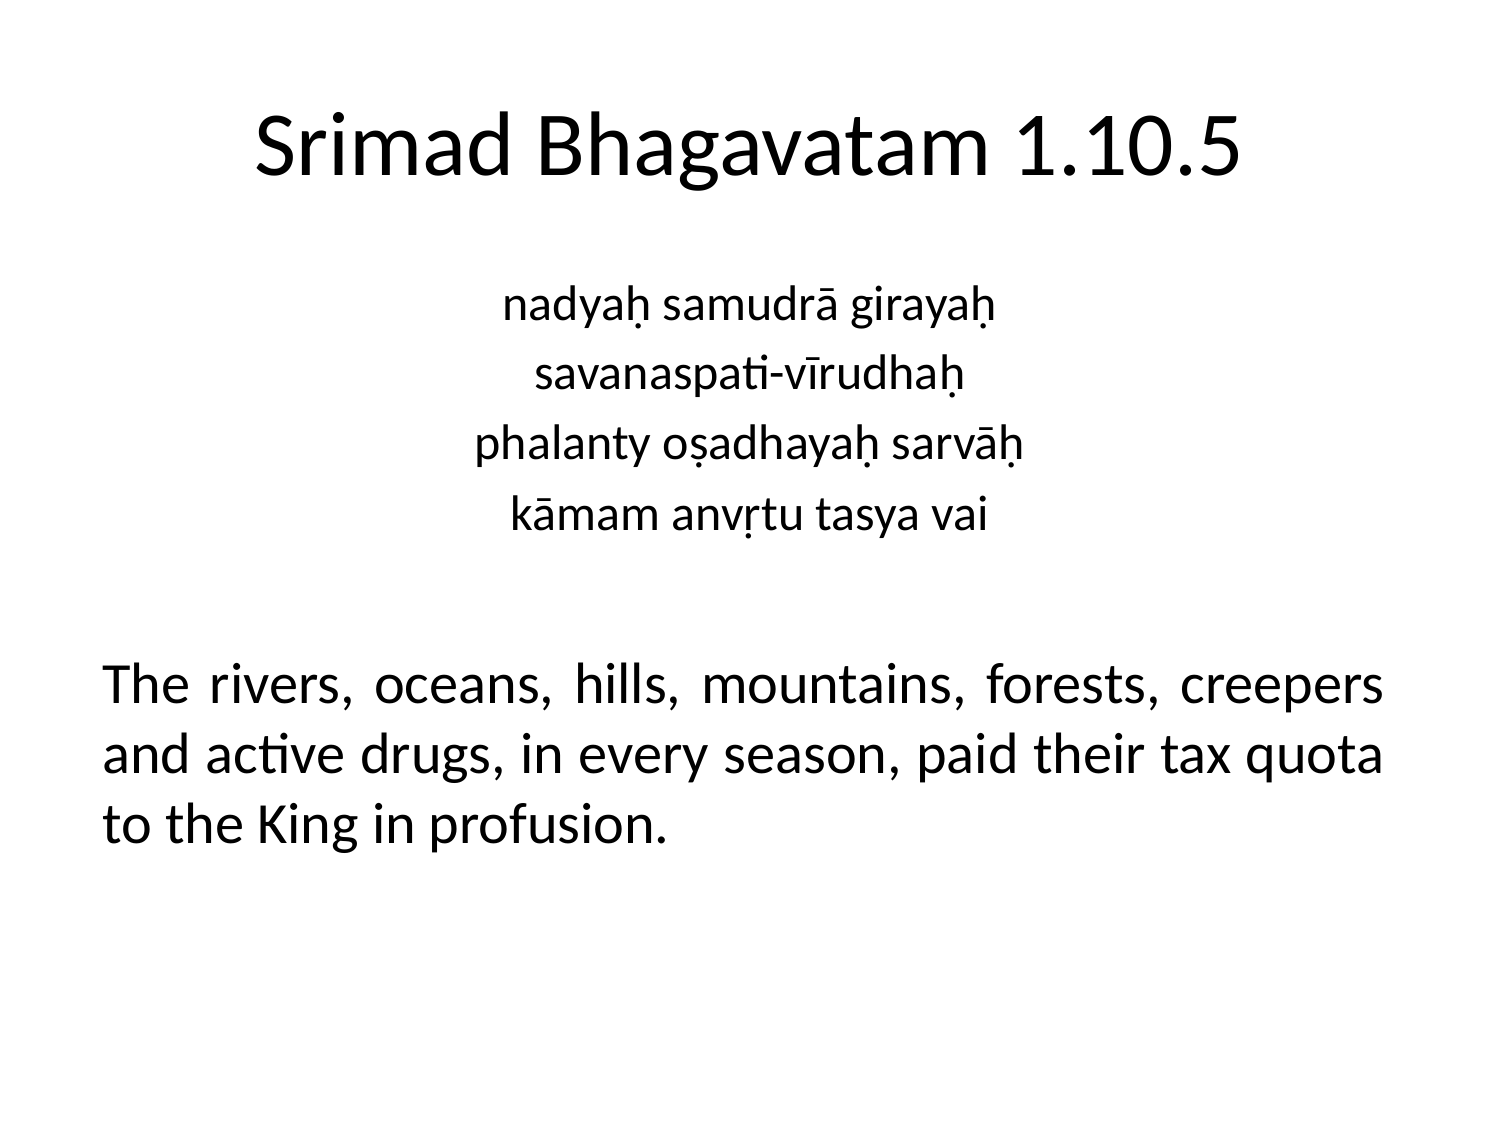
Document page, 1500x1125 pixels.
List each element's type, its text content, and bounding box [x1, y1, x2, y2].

title Srimad Bhagavatam 1.10.5 [75, 45, 1425, 233]
text_box The rivers, oceans, hills, mountains, forests, creepers and active drugs, in every season, paid their tax quota to the King in profusion. [87, 637, 1400, 863]
list nadyaḥ samudrā girayaḥ savanaspati-vīrudhaḥ phalanty oṣadhayaḥ sarvāḥ kāmam anvṛtu tasya vai [75, 262, 1425, 625]
